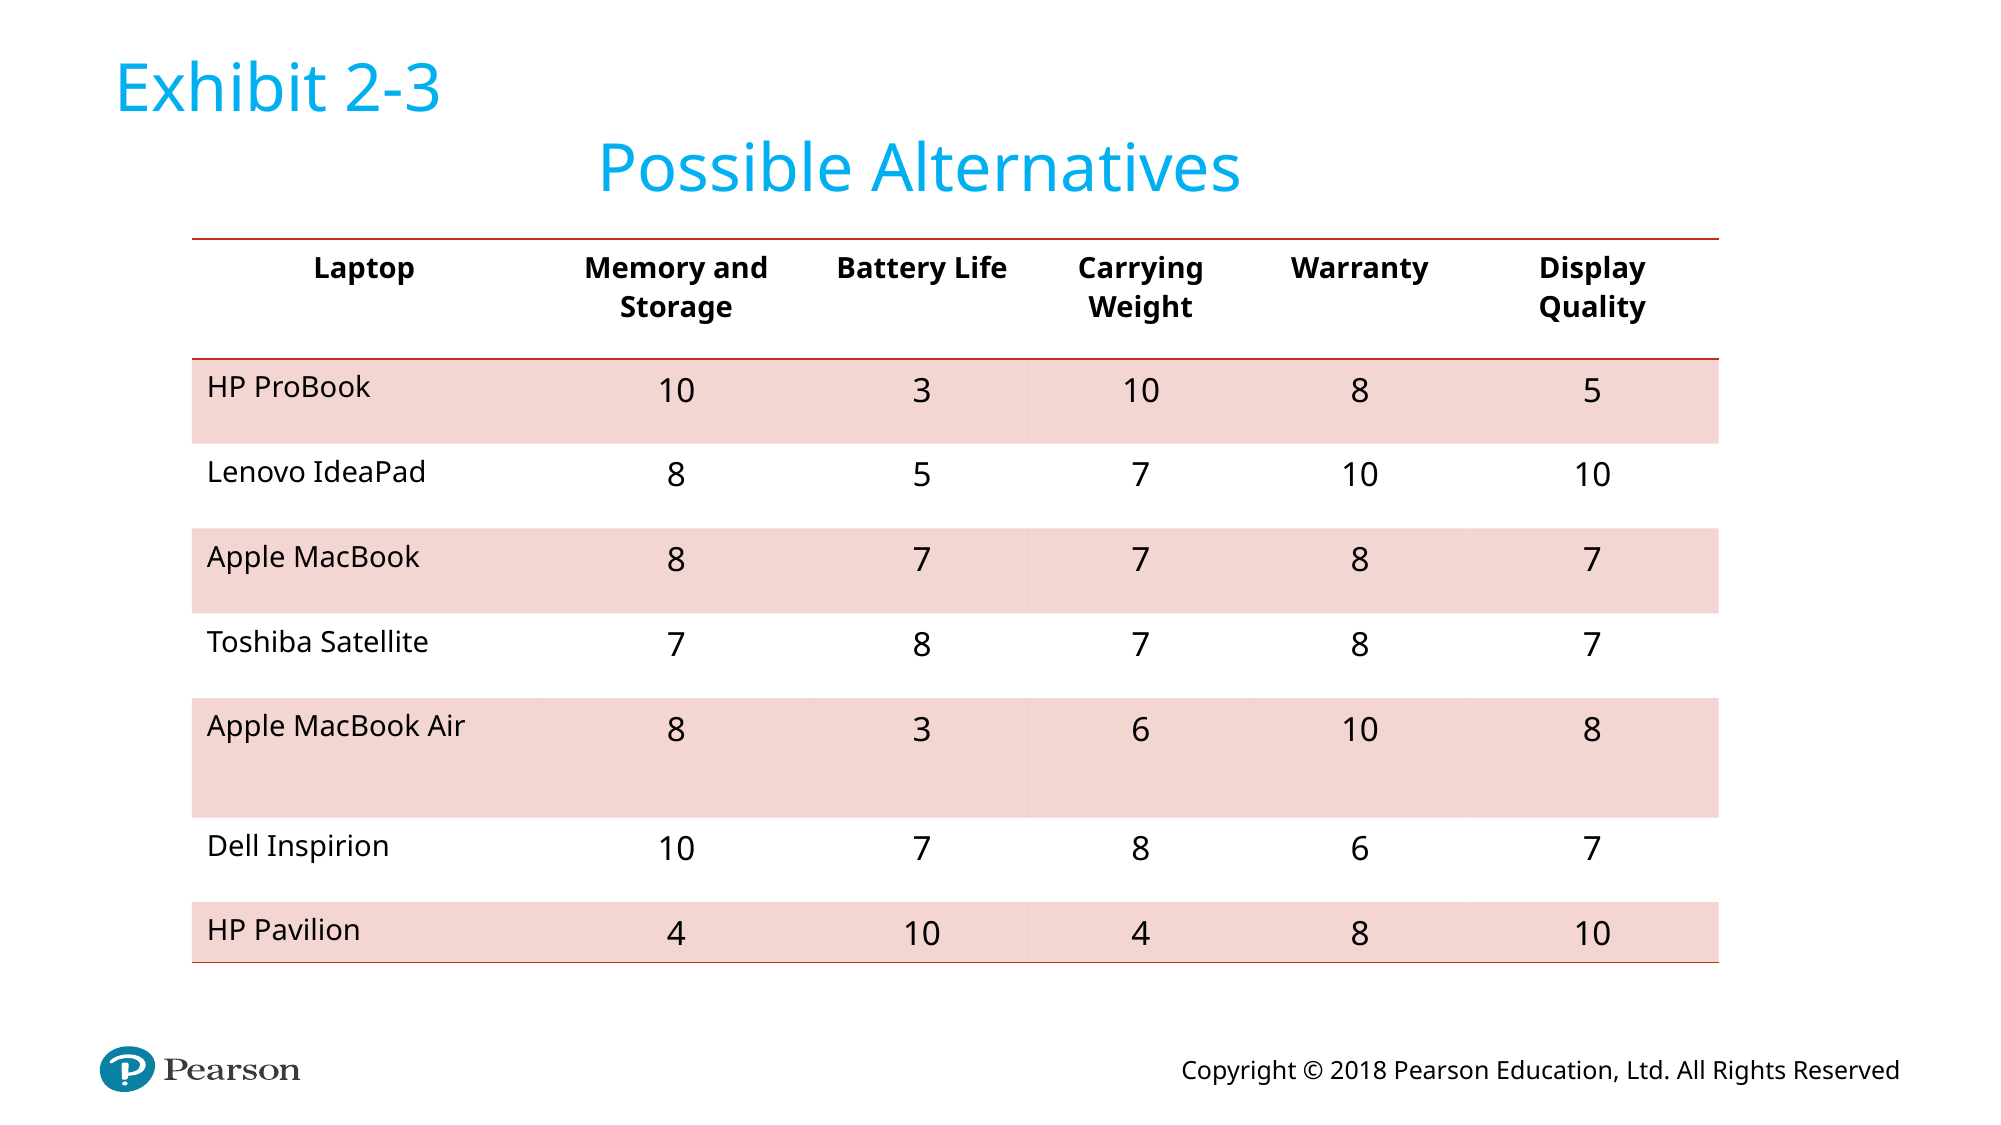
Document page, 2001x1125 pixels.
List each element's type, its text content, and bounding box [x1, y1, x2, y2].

table_cell 10 [816, 902, 1028, 962]
table_cell 7 [1466, 528, 1719, 613]
table_cell 7 [1028, 528, 1254, 613]
table_header Warranty [1254, 240, 1466, 358]
table_header Laptop [192, 240, 537, 358]
table_cell 7 [1028, 613, 1254, 698]
table_cell 8 [816, 613, 1028, 698]
table_cell 10 [537, 818, 816, 902]
table_cell 8 [1254, 360, 1466, 444]
table_cell 3 [816, 360, 1028, 444]
table_cell 7 [1466, 613, 1719, 698]
table_cell 10 [1028, 360, 1254, 444]
table_cell 7 [816, 528, 1028, 613]
table_cell 8 [1254, 613, 1466, 698]
table_cell 7 [1028, 444, 1254, 528]
table_cell 8 [1466, 698, 1719, 818]
table_cell 4 [537, 902, 816, 962]
title Exhibit 2-3 Possible Alternatives [99, 37, 1900, 213]
table_cell 8 [537, 698, 816, 818]
table_header Display Quality [1466, 240, 1719, 358]
table_cell 3 [816, 698, 1028, 818]
table_cell Apple MacBook Air [192, 698, 537, 818]
table_cell 8 [537, 528, 816, 613]
table_cell 7 [537, 613, 816, 698]
table_cell 4 [1028, 902, 1254, 962]
table_cell HP Pavilion [192, 902, 537, 962]
table_cell 6 [1028, 698, 1254, 818]
table_header Battery Life [816, 240, 1028, 358]
table_cell 10 [1466, 902, 1719, 962]
table_header Carrying Weight [1028, 240, 1254, 358]
table_cell 10 [537, 360, 816, 444]
table_cell 6 [1254, 818, 1466, 902]
table_header Memory and Storage [537, 240, 816, 358]
table_cell 8 [1254, 528, 1466, 613]
table_cell Toshiba Satellite [192, 613, 537, 698]
table_cell 7 [1466, 818, 1719, 902]
table_cell 10 [1254, 444, 1466, 528]
table_cell Lenovo IdeaPad [192, 444, 537, 528]
table_cell 8 [537, 444, 816, 528]
table_cell Dell Inspirion [192, 818, 537, 902]
table_cell 10 [1466, 444, 1719, 528]
table_cell 8 [1028, 818, 1254, 902]
table_cell 7 [816, 818, 1028, 902]
table_cell Apple MacBook [192, 528, 537, 613]
table_cell 10 [1254, 698, 1466, 818]
table_cell 5 [816, 444, 1028, 528]
table_cell HP ProBook [192, 360, 537, 444]
table_cell 5 [1466, 360, 1719, 444]
table_cell 8 [1254, 902, 1466, 962]
